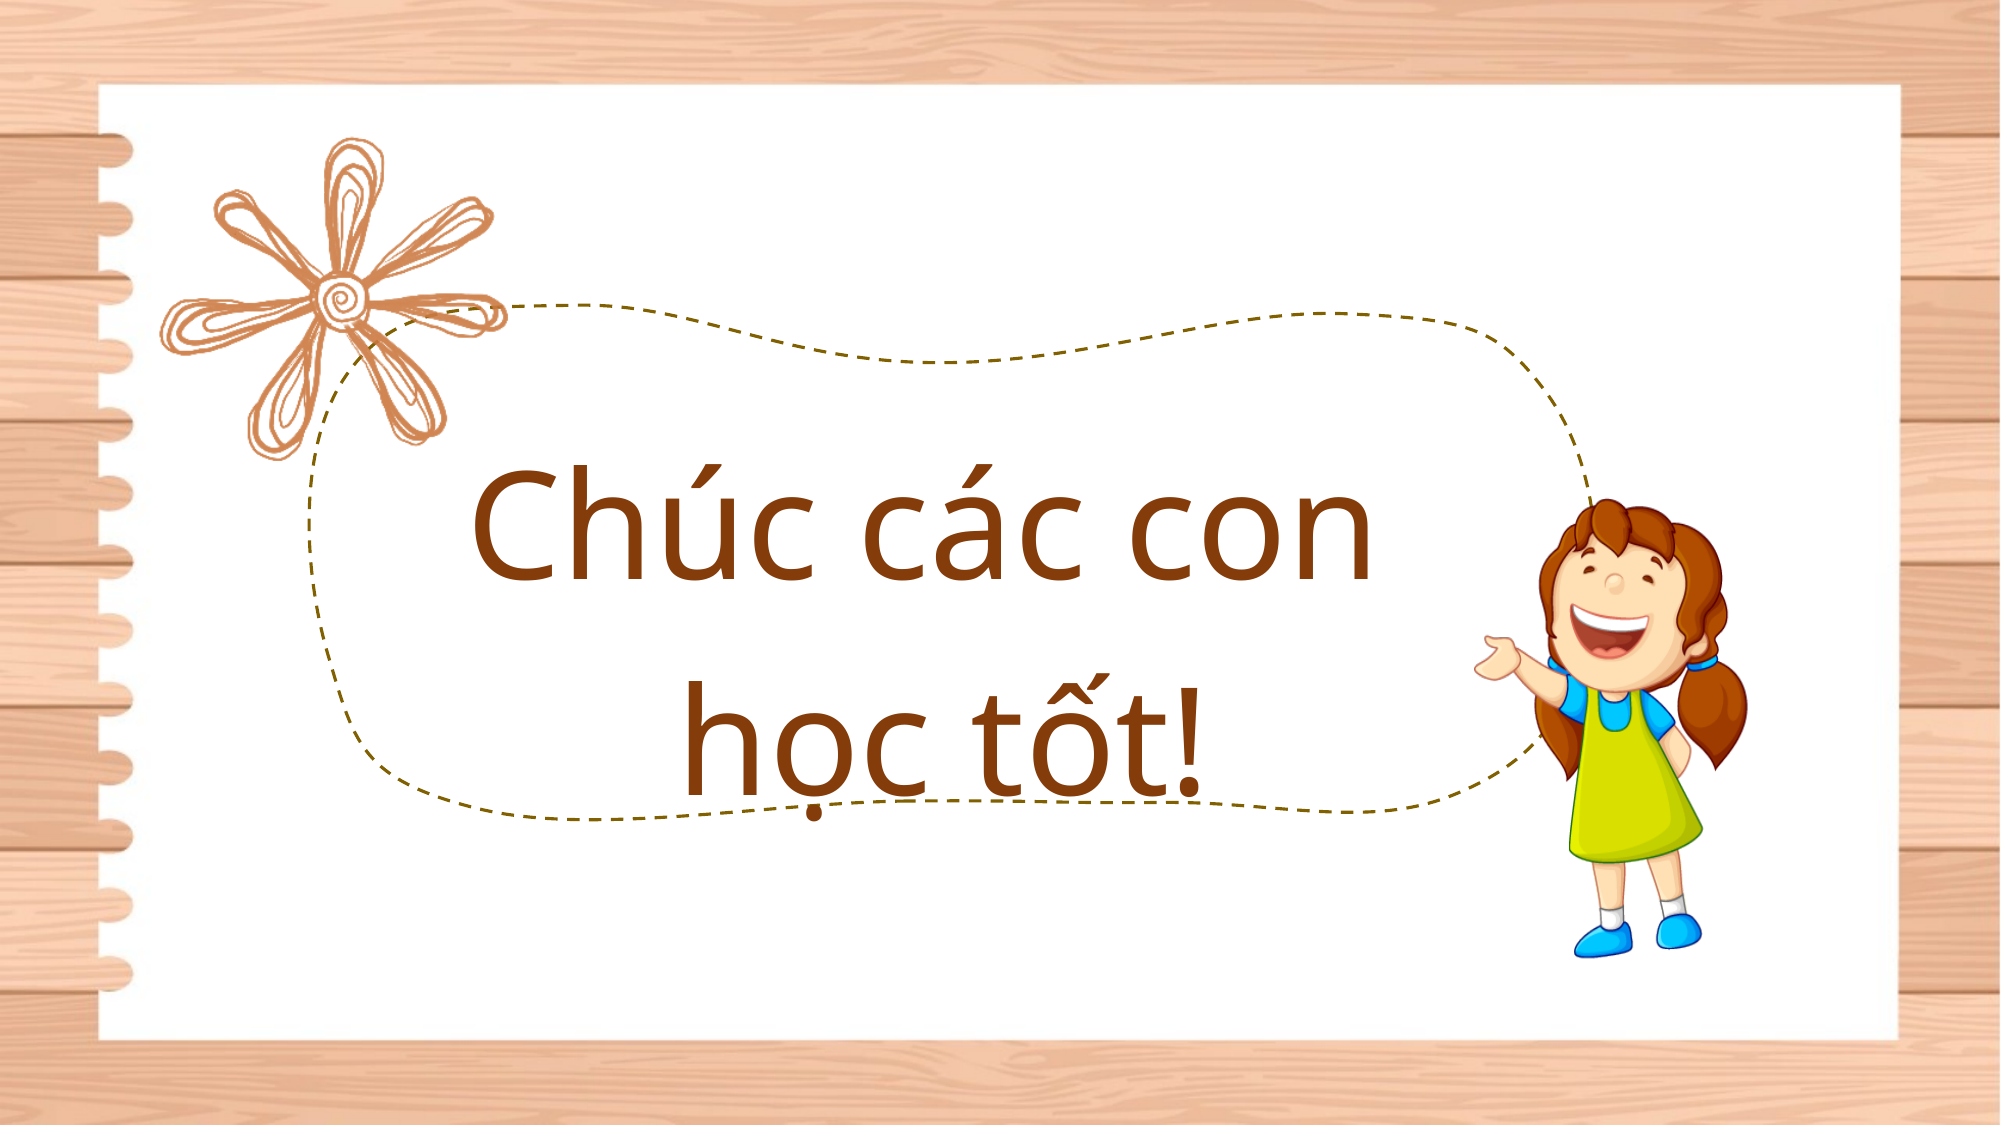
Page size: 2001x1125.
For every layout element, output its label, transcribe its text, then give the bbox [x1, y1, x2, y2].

text_box [514, 304, 1584, 472]
text_box [308, 467, 360, 744]
picture [0, 0, 2001, 1125]
text_box Chúc các con học tốt! [360, 386, 1527, 834]
